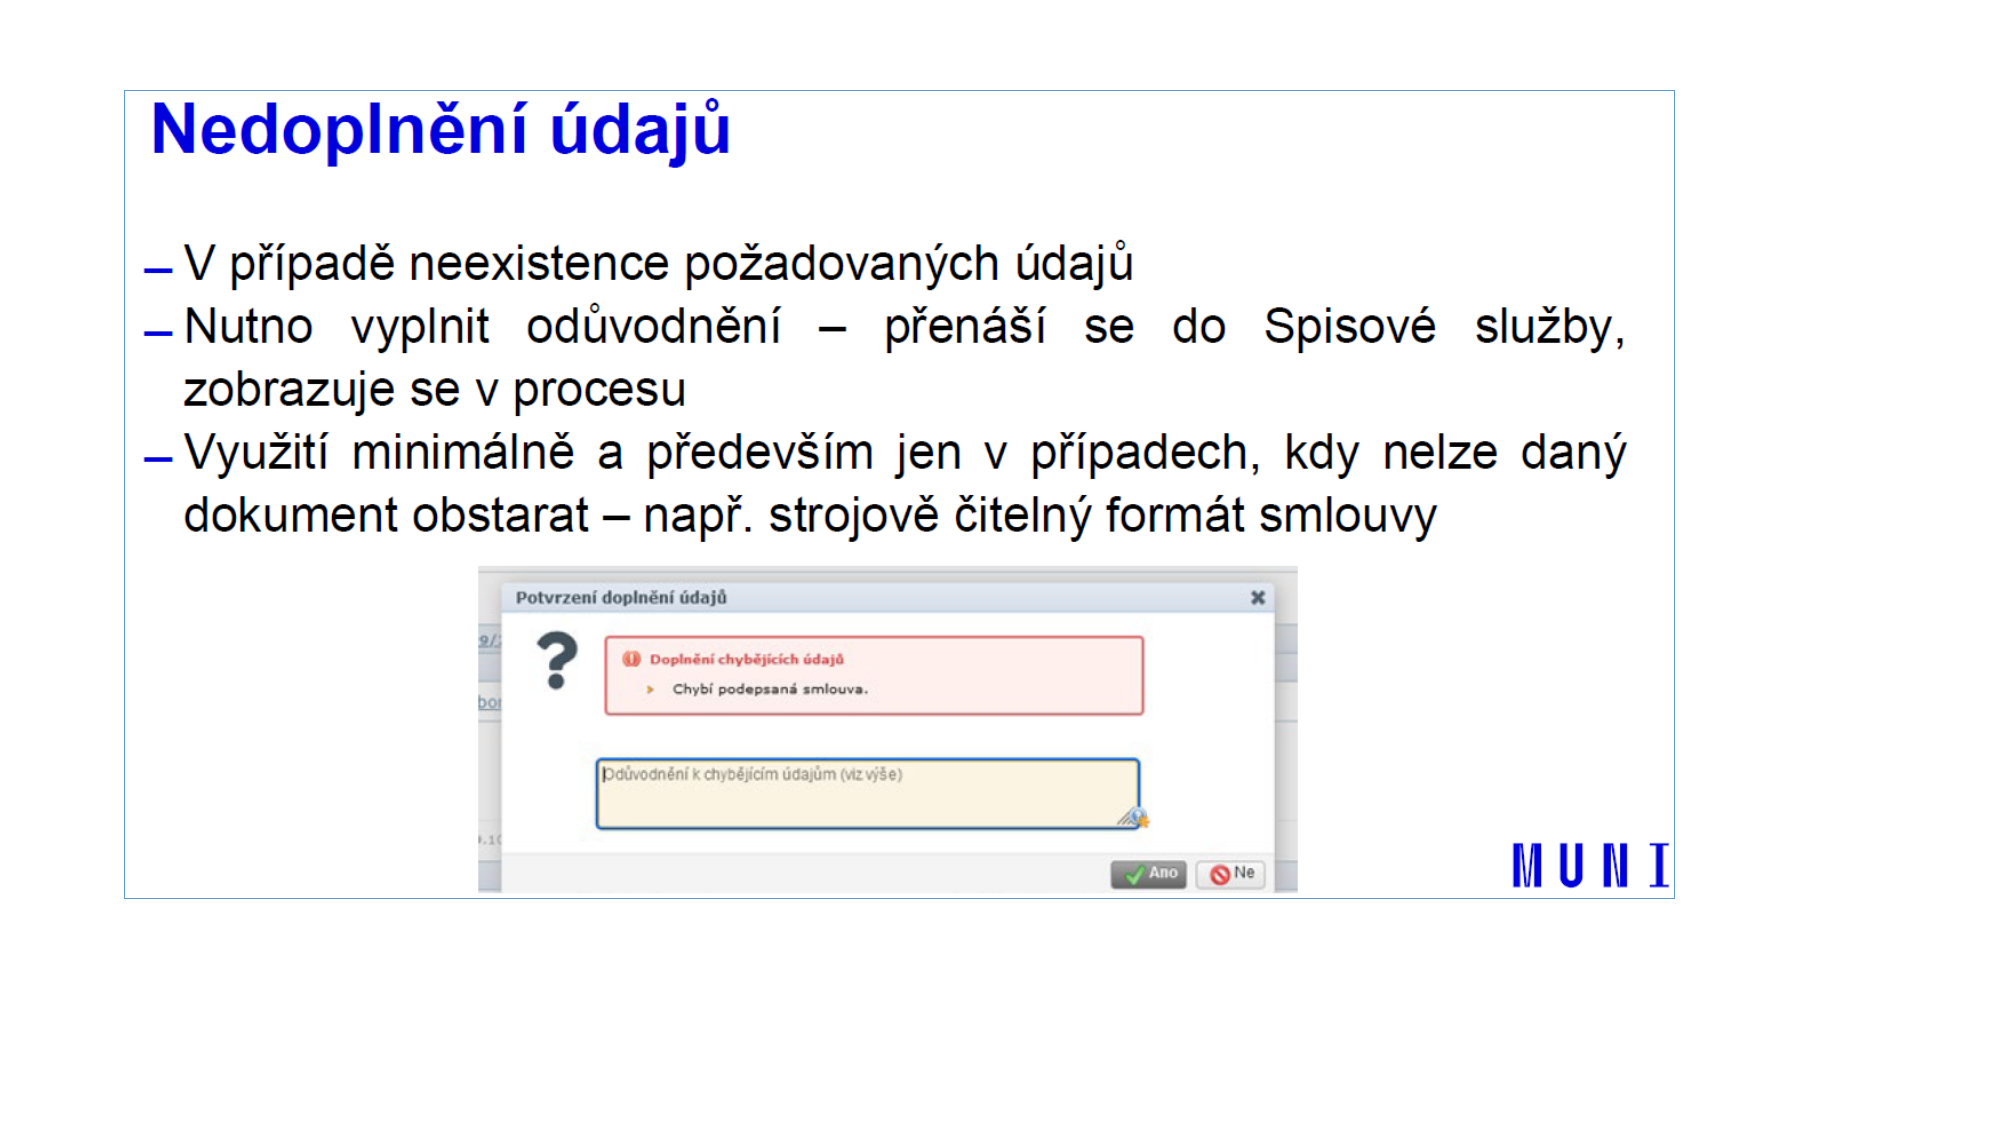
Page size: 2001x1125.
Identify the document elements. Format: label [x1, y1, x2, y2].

picture [124, 90, 1675, 899]
